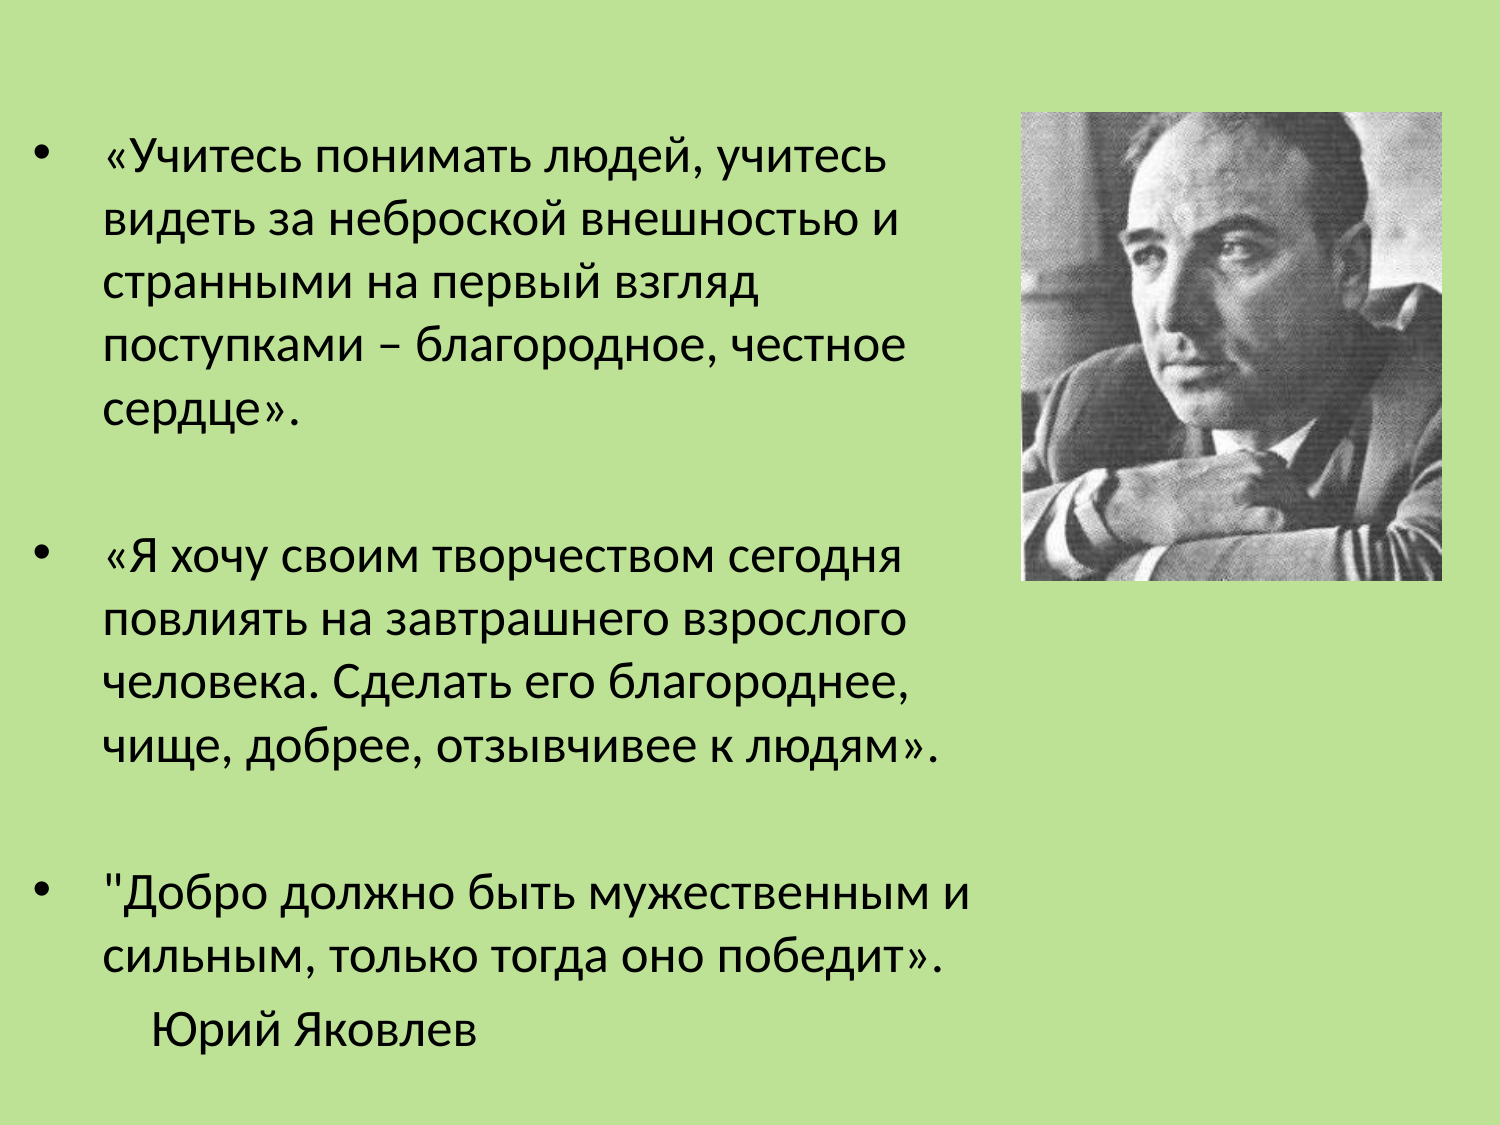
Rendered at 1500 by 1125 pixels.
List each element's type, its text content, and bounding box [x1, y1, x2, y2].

subtitle «Учитесь понимать людей, учитесь видеть за неброской внешностью и странными на первый взгляд поступками – благородное, честное сердце». «Я хочу своим творчеством сегодня повлиять на завтрашнего взрослого человека. Сделать его благороднее, чище, добрее, отзывчивее к людям». "Добро должно быть мужественным и сильным, только тогда оно победит». Юрий Яковлев [17, 112, 1046, 1071]
picture [1021, 111, 1443, 582]
